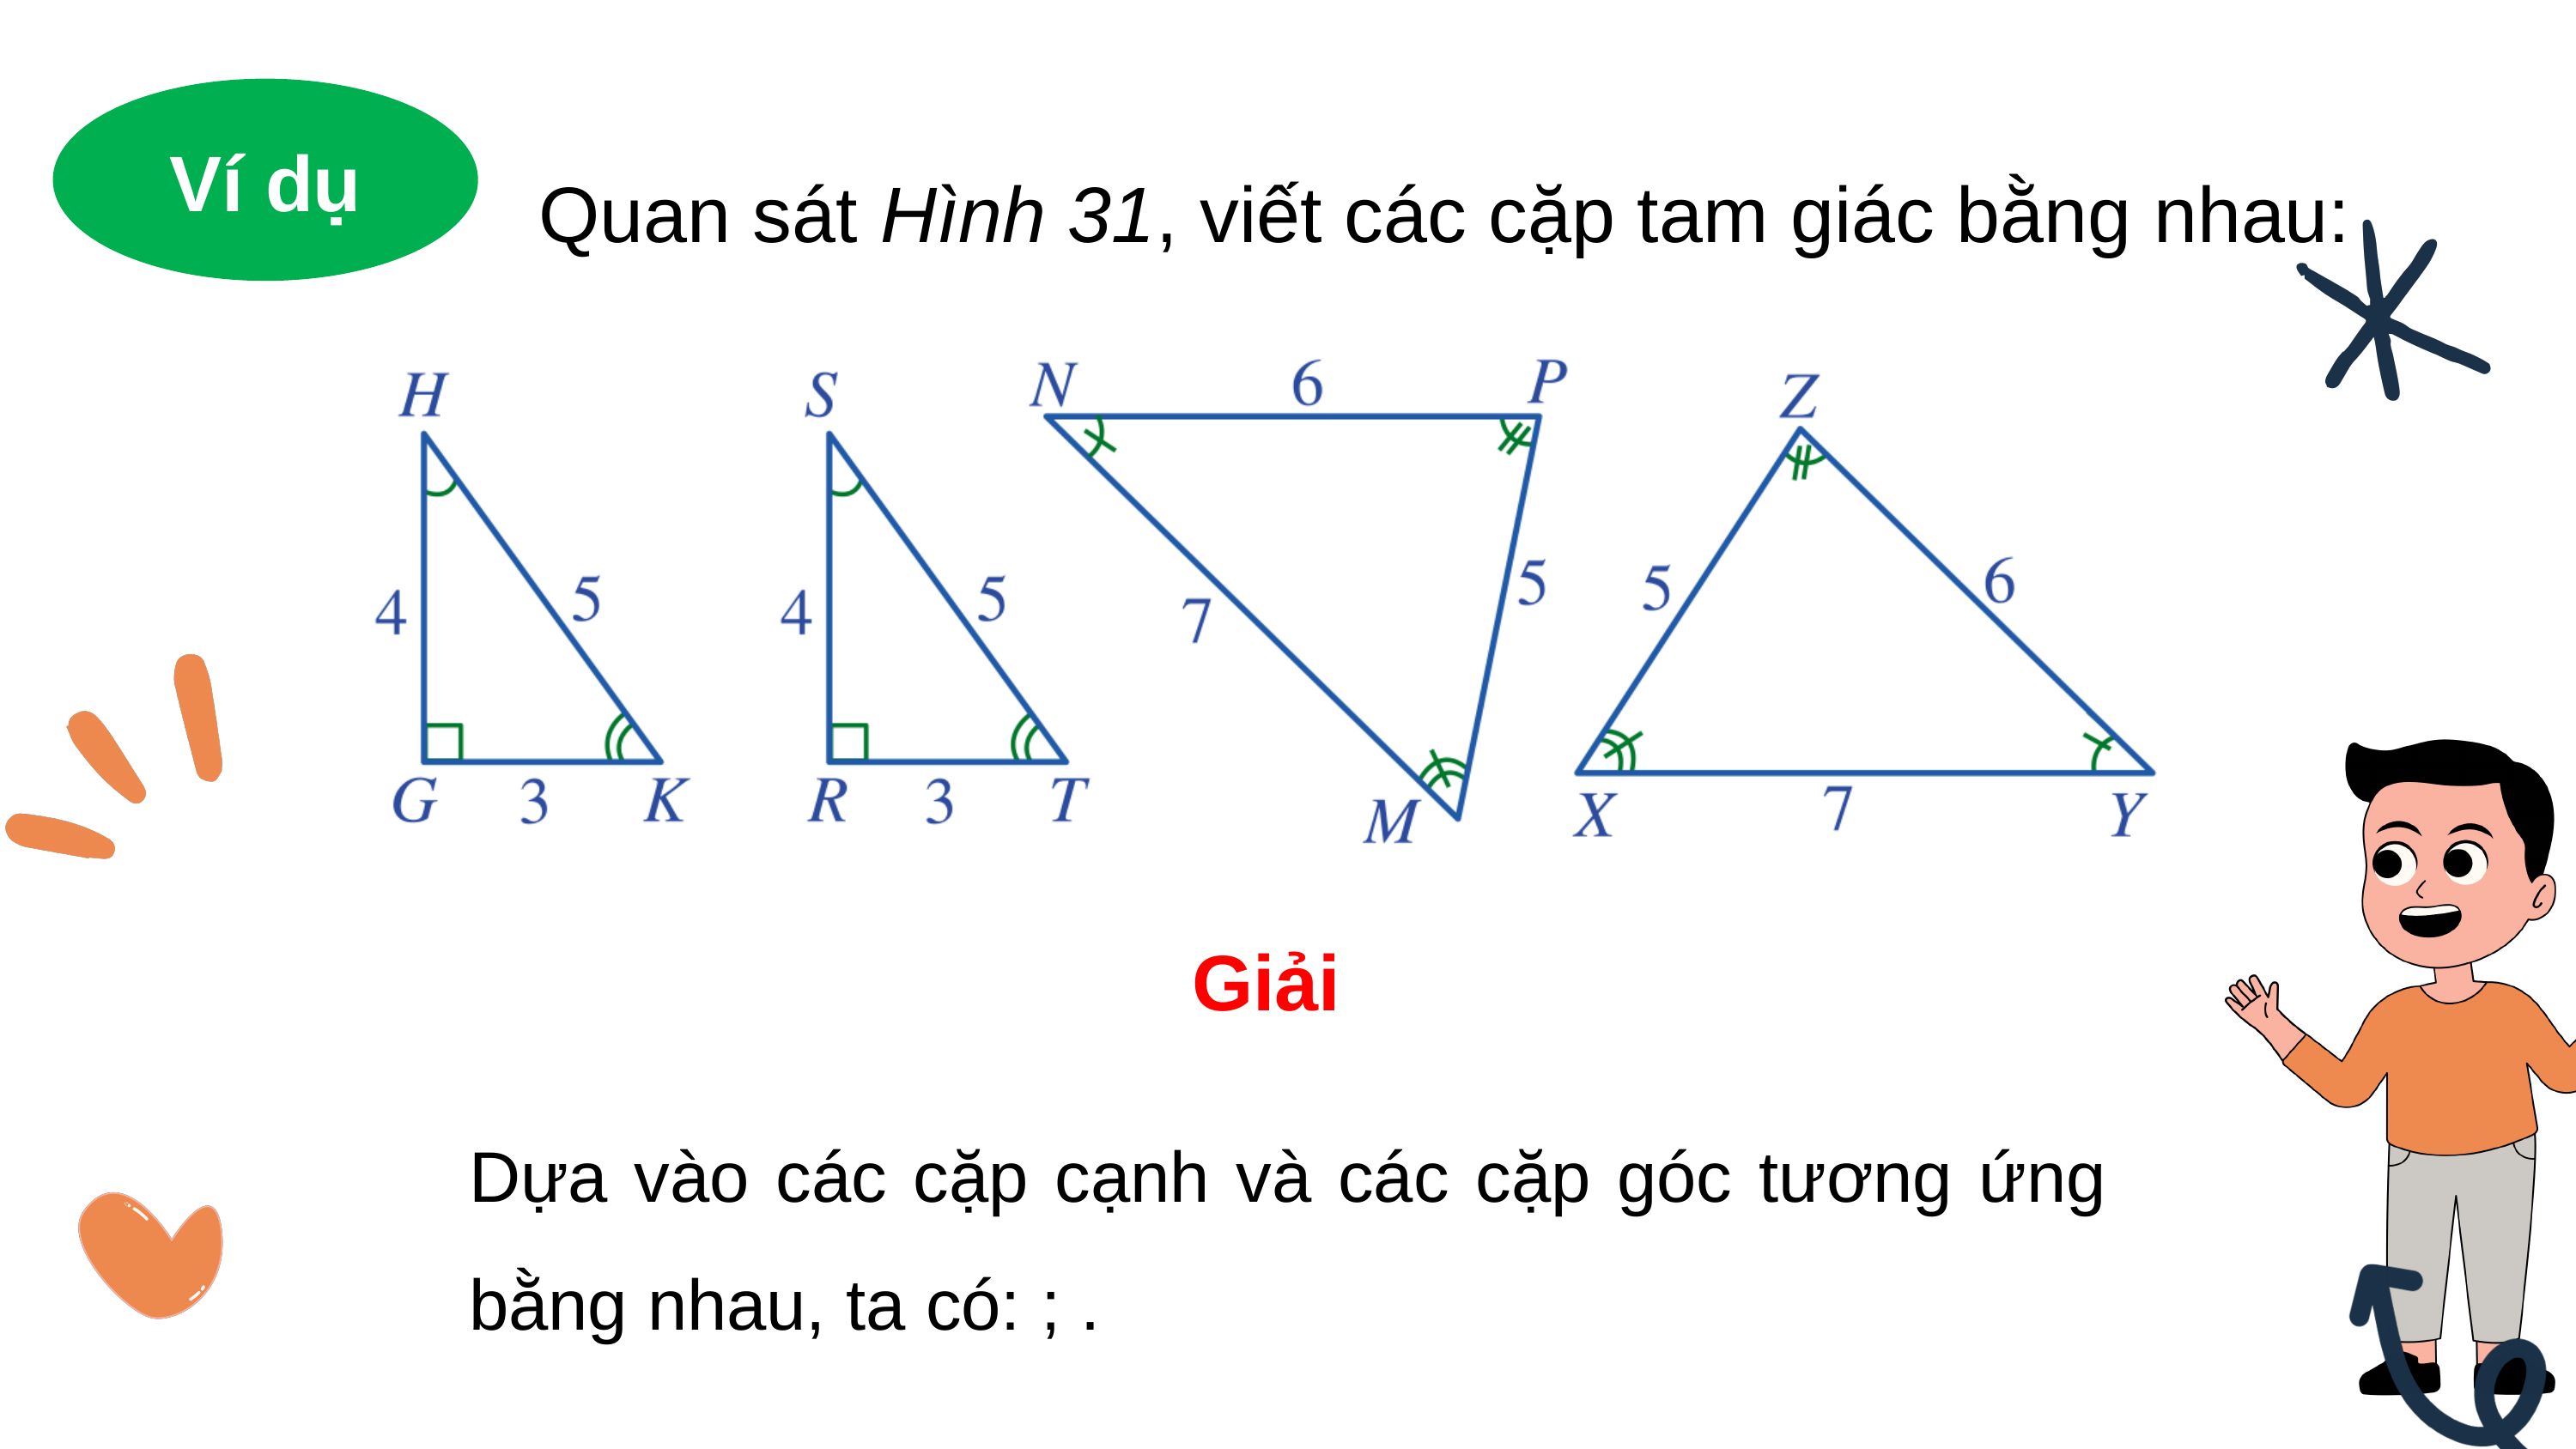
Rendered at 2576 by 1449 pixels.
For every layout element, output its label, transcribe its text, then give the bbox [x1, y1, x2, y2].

text_box Ví dụ [52, 78, 478, 282]
picture [0, 638, 266, 903]
picture [2224, 737, 2576, 1449]
picture [2296, 219, 2491, 402]
text_box Quan sát Hình 31, viết các cặp tam giác bằng nhau: [526, 110, 2472, 265]
picture [61, 1157, 229, 1322]
picture [341, 348, 2192, 857]
text_box Giải [944, 925, 1589, 1033]
